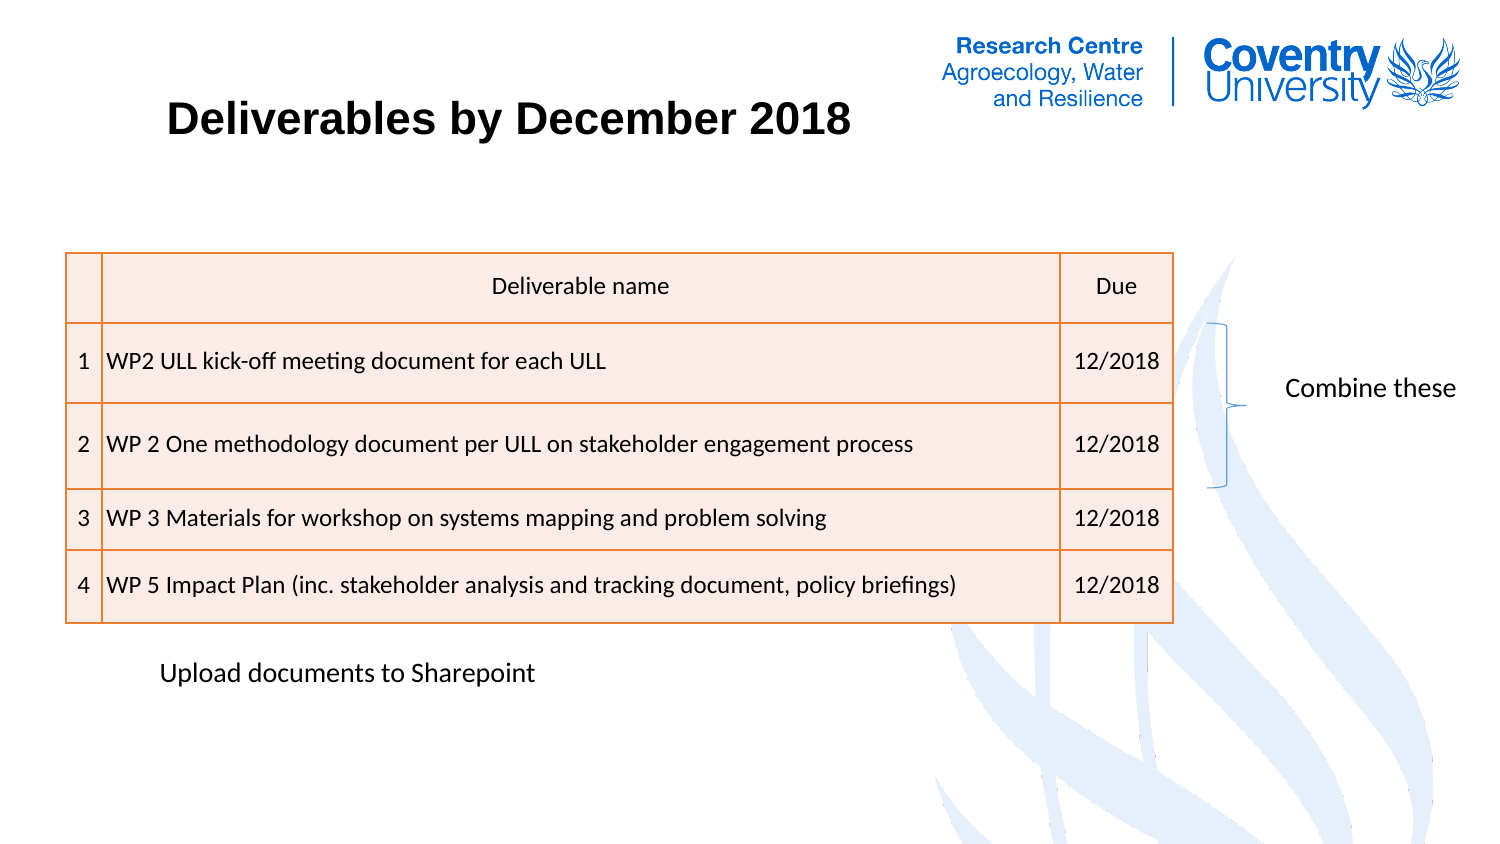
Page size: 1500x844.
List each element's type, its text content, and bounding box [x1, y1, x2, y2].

table_cell WP 3 Materials for workshop on systems mapping and problem solving [103, 490, 1059, 549]
table_cell 12/2018 [1061, 490, 1172, 549]
table_cell 12/2018 [1061, 324, 1172, 402]
table_cell WP 2 One methodology document per ULL on stakeholder engagement process [103, 404, 1059, 488]
table_cell WP2 ULL kick-off meeting document for each ULL [103, 324, 1059, 402]
table_cell 12/2018 [1061, 551, 1172, 622]
picture [941, 36, 1460, 110]
picture [935, 256, 1433, 844]
table_cell 4 [67, 551, 101, 622]
table_header [67, 254, 101, 322]
table_cell 12/2018 [1061, 404, 1172, 488]
title Deliverables by December 2018 [151, 37, 911, 202]
table_cell 3 [67, 490, 101, 549]
text_box Upload documents to Sharepoint [144, 647, 552, 696]
table_cell WP 5 Impact Plan (inc. stakeholder analysis and tracking document, policy briefings) [103, 551, 1059, 622]
table_cell 2 [67, 404, 101, 488]
table_cell 1 [67, 324, 101, 402]
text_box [1206, 323, 1474, 489]
table_header Deliverable name [103, 254, 1059, 322]
table_header Due [1061, 254, 1172, 322]
